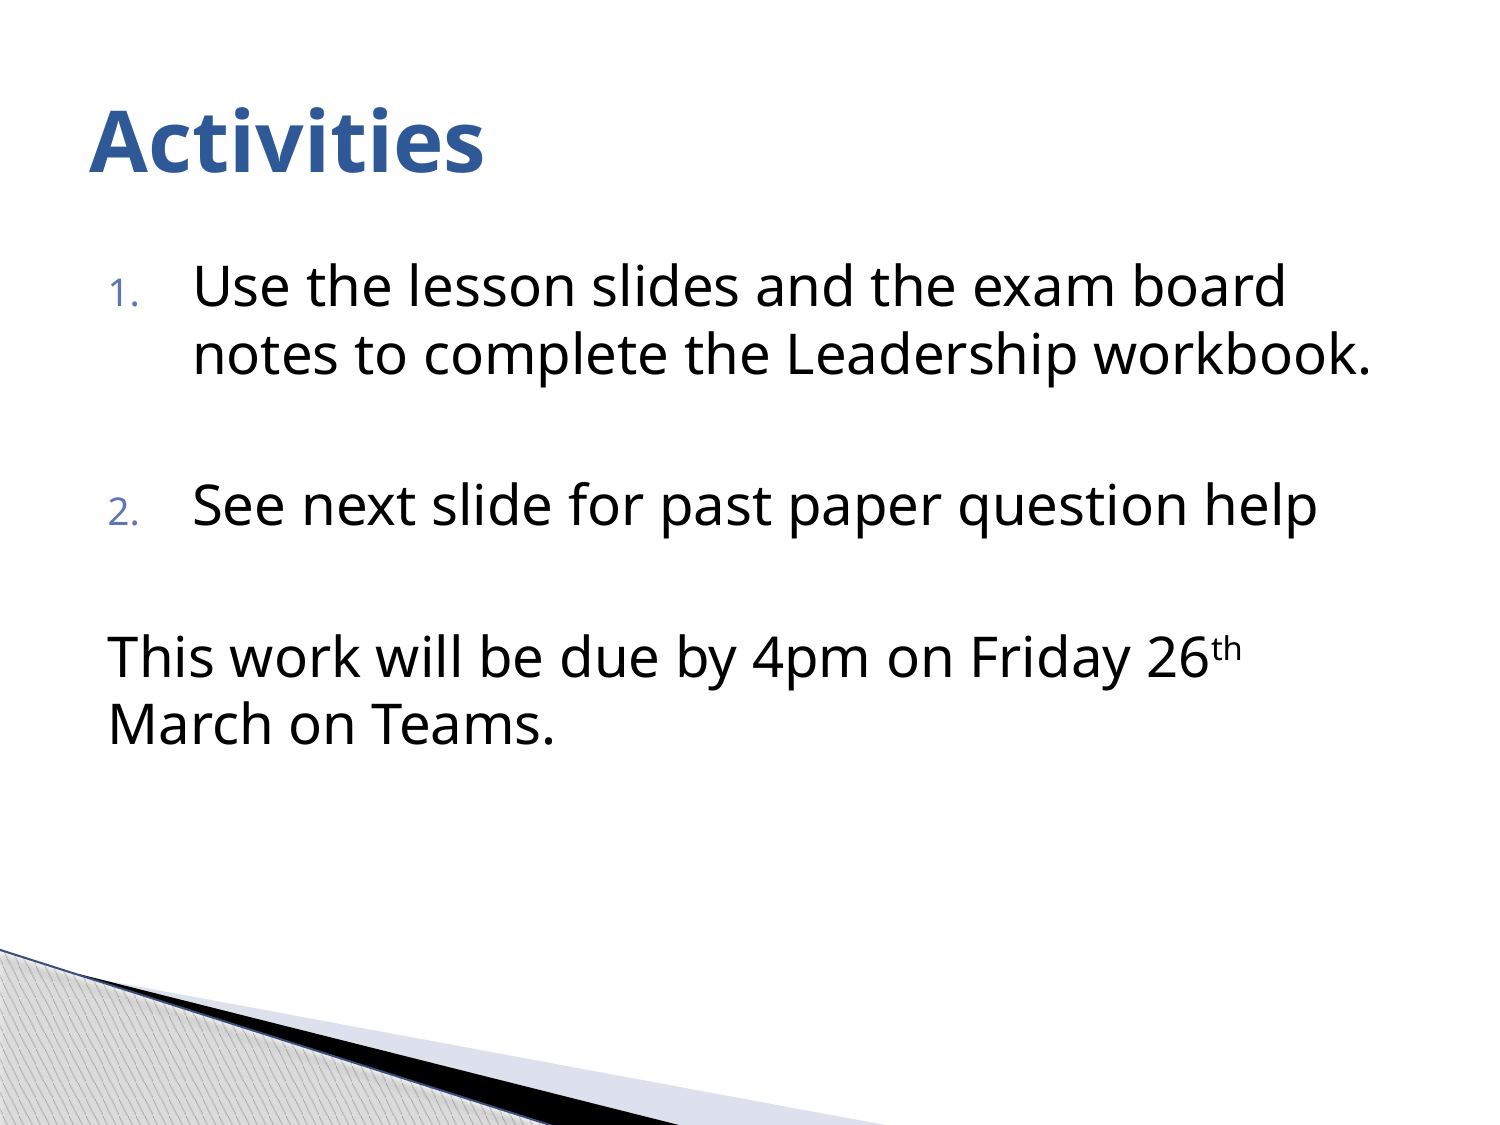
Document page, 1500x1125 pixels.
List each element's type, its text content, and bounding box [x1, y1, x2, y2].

title Activities [75, 45, 1425, 233]
list Use the lesson slides and the exam board notes to complete the Leadership workbook. See next slide for past paper question help This work will be due by 4pm on Friday 26th March on Teams. [75, 243, 1425, 986]
